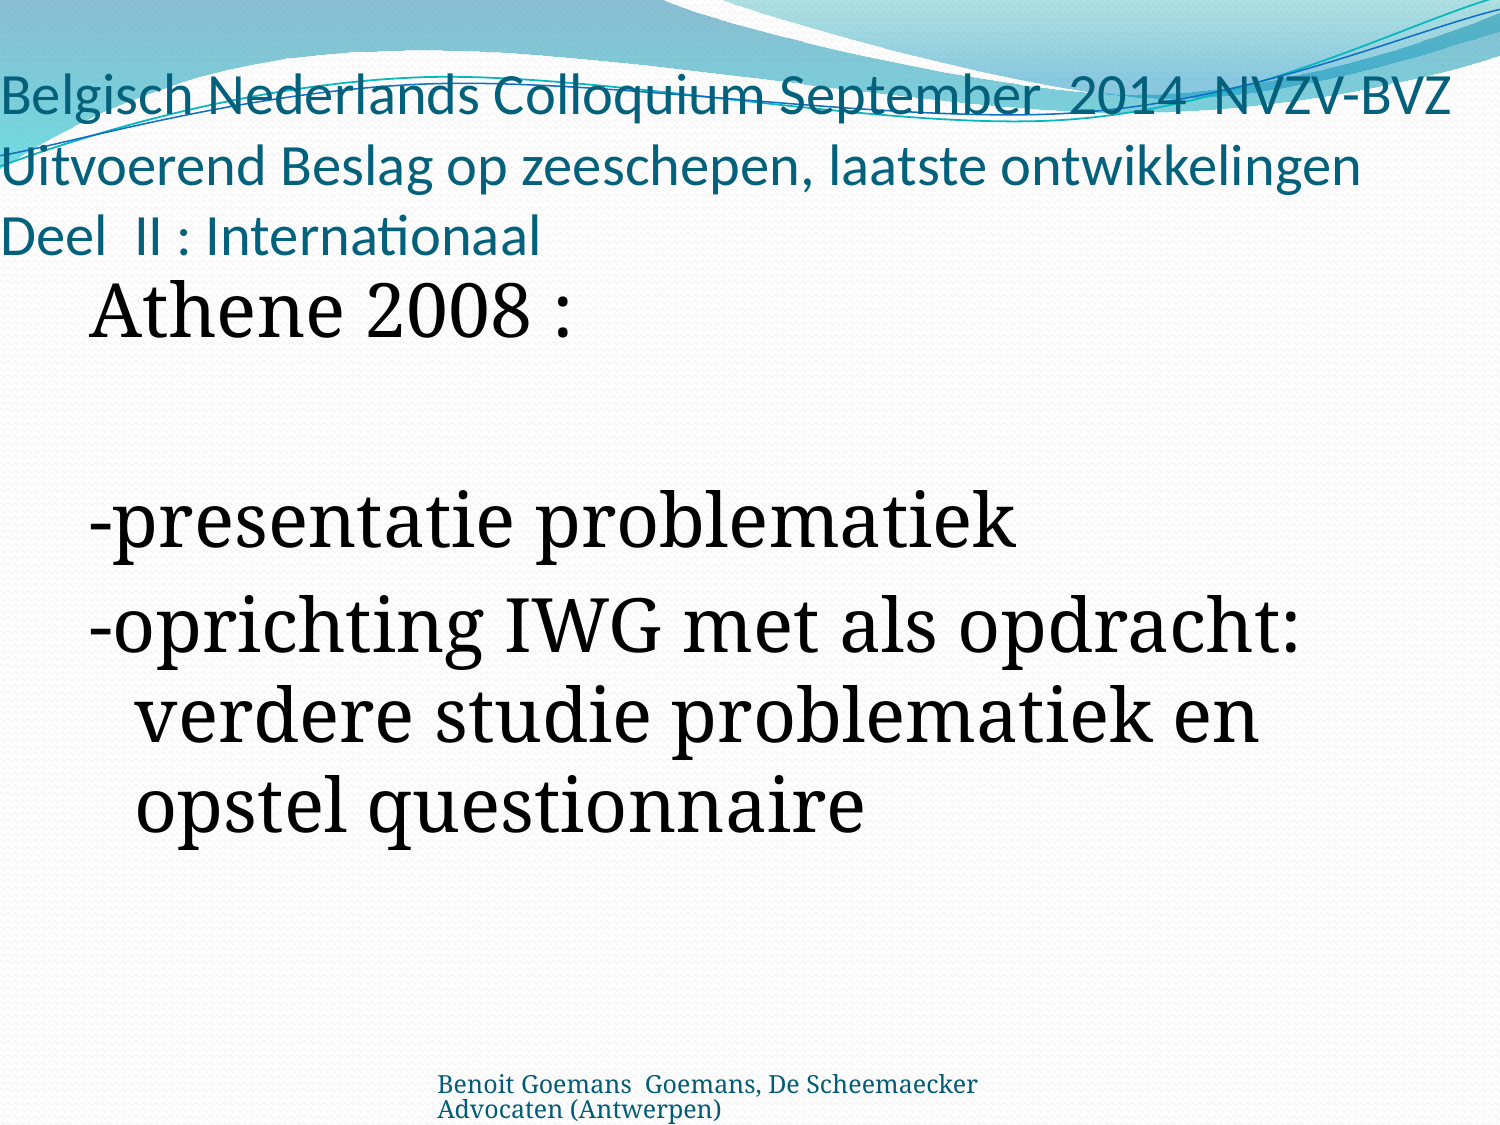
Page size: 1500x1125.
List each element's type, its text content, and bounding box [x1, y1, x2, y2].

footer Benoit Goemans Goemans, De Scheemaecker Advocaten (Antwerpen) [437, 1042, 988, 1103]
title Belgisch Nederlands Colloquium September 2014 NVZV-BVZ Uitvoerend Beslag op zeeschepen, laatste ontwikkelingen Deel II : Internationaal [0, 0, 1500, 268]
list Athene 2008 : -presentatie problematiek -oprichting IWG met als opdracht: verdere studie problematiek en opstel questionnaire [75, 255, 1425, 1038]
